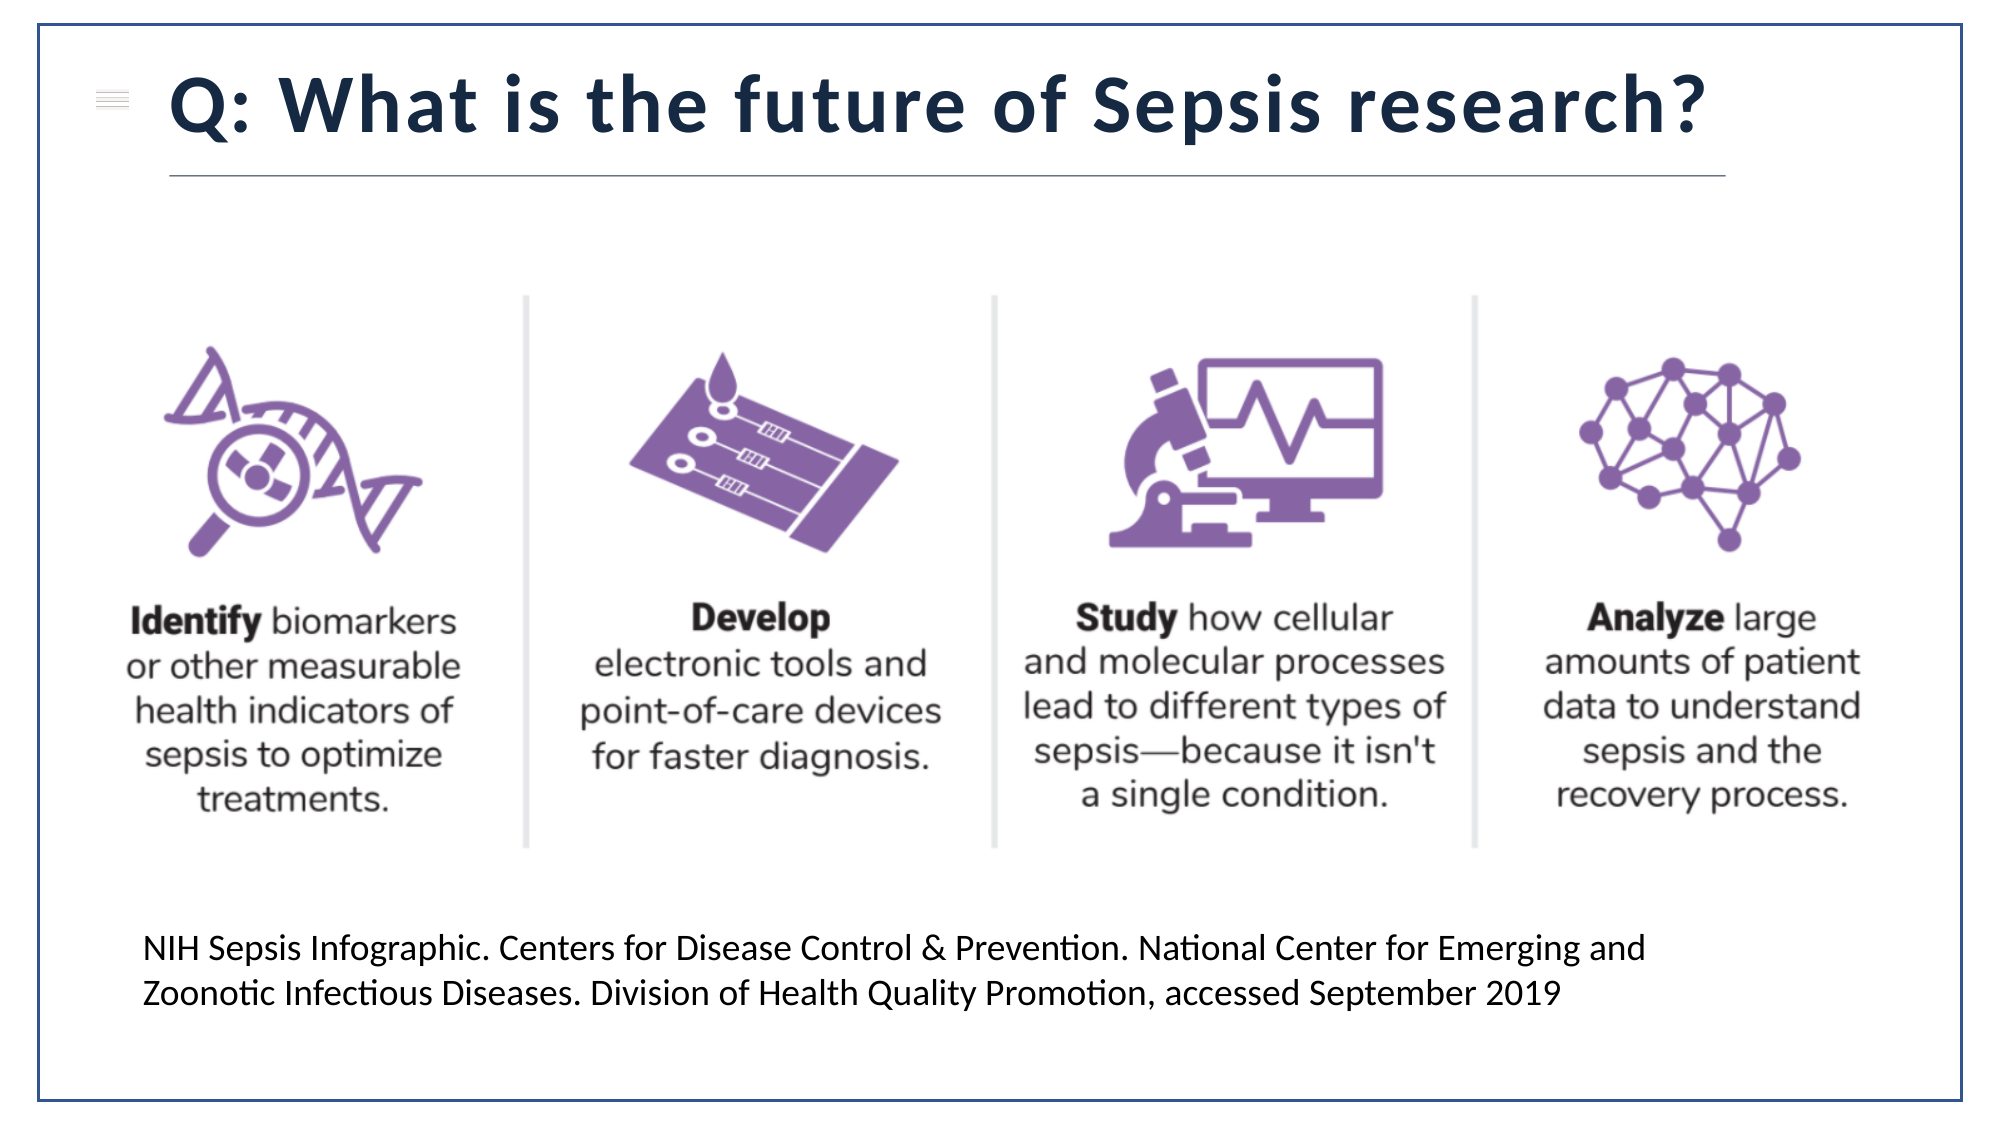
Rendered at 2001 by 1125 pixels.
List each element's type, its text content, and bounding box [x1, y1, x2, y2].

picture [96, 89, 129, 110]
text_box NIH Sepsis Infographic. Centers for Disease Control & Prevention. National Center for Emerging and Zoonotic Infectious Diseases. Division of Health Quality Promotion, accessed September 2019 [37, 24, 1963, 1101]
picture [109, 263, 1891, 862]
text_box Q: What is the future of Sepsis research? [169, 49, 1924, 150]
text_box NIH Sepsis Infographic. Centers for Disease Control & Prevention. National Center for Emerging and Zoonotic Infectious Diseases. Division of Health Quality Promotion, accessed September 2019 [128, 915, 1726, 1066]
